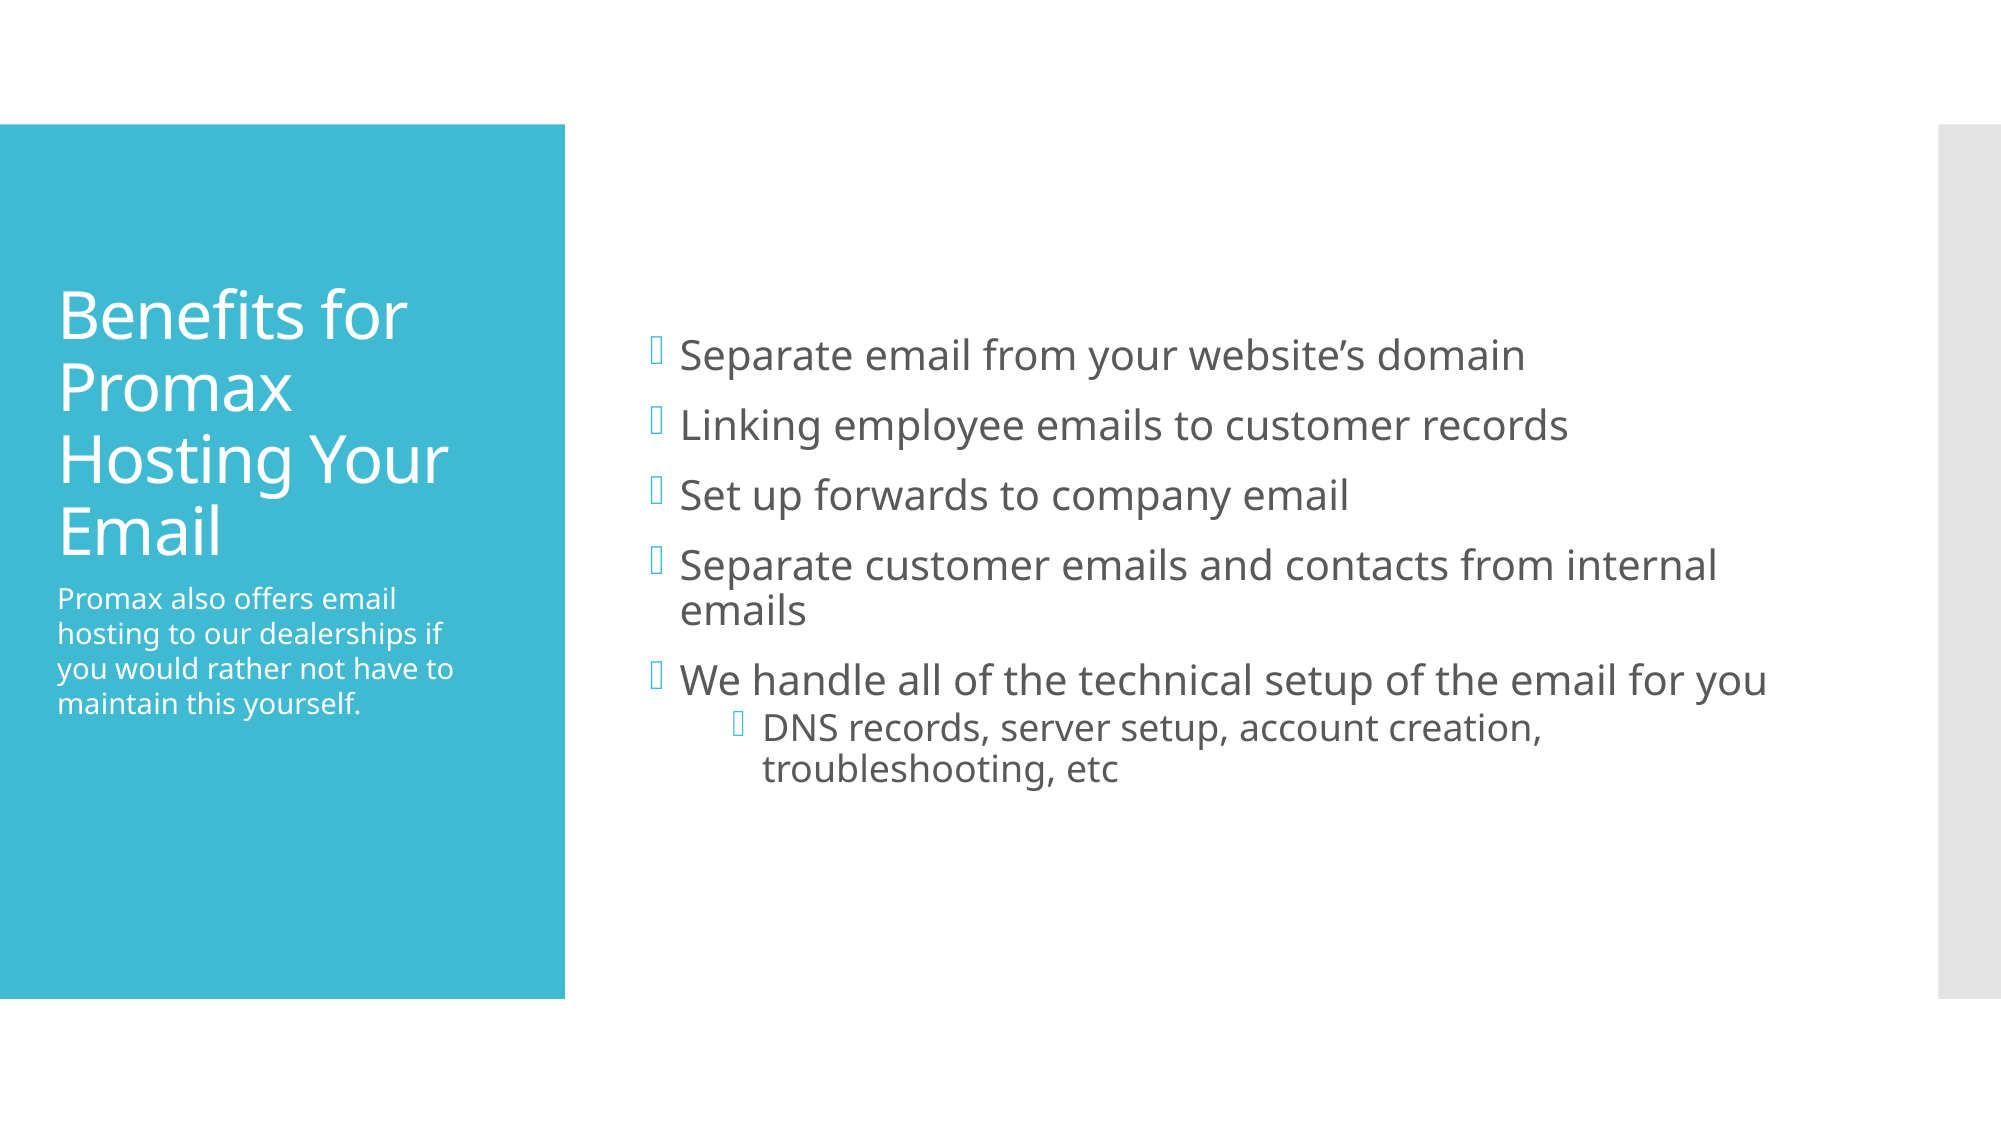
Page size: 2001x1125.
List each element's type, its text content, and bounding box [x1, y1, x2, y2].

list Separate email from your website’s domain Linking employee emails to customer records Set up forwards to company email Separate customer emails and contacts from internal emails We handle all of the technical setup of the email for you DNS records, server setup, account creation, troubleshooting, etc [634, 142, 1835, 983]
title Benefits for Promax Hosting Your Email [41, 187, 507, 573]
list Promax also offers email hosting to our dealerships if you would rather not have to maintain this yourself. [41, 573, 507, 955]
